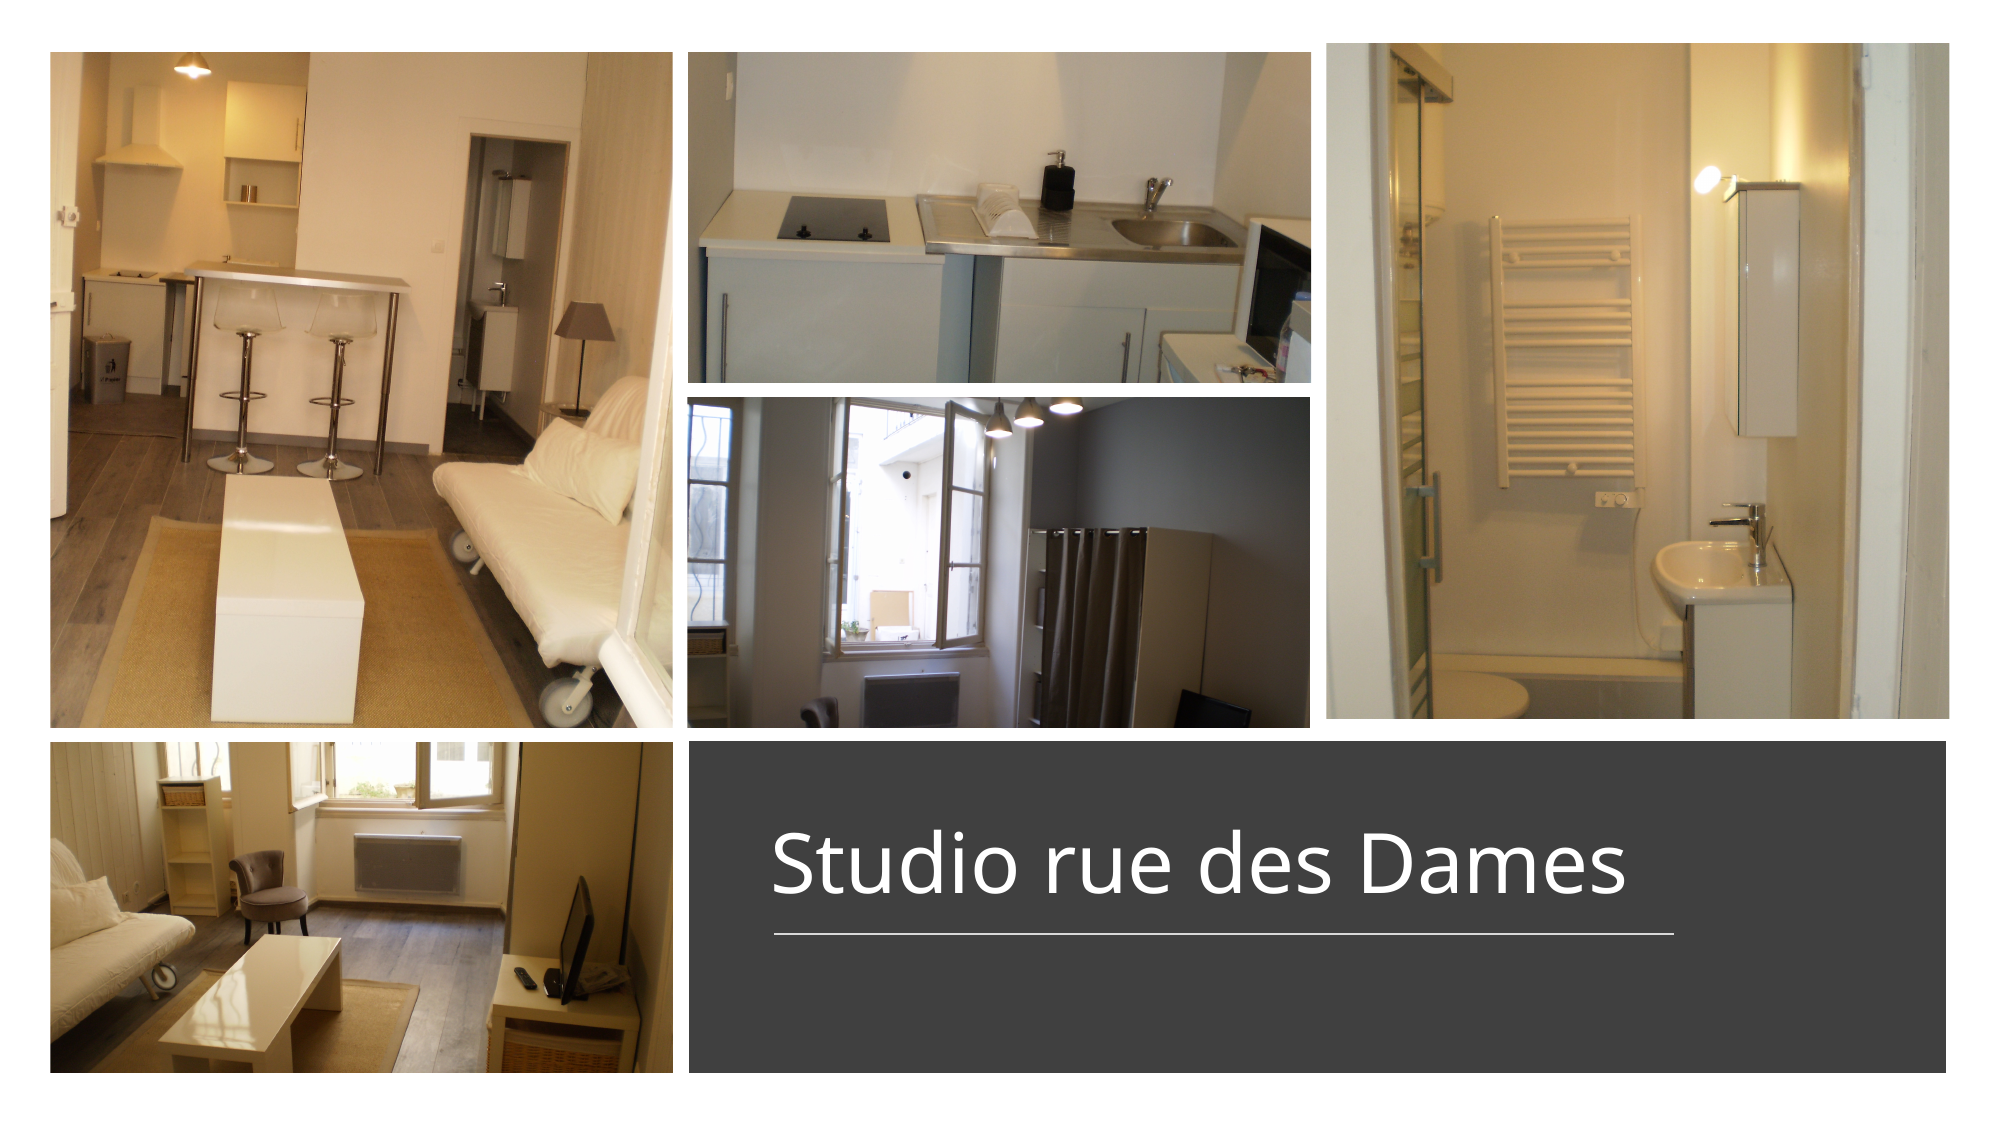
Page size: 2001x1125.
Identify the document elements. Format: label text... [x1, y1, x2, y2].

picture [1325, 43, 1950, 719]
picture [49, 52, 674, 728]
picture [686, 396, 1311, 729]
title Studio rue des Dames [755, 800, 1876, 920]
text_box [697, 749, 1937, 1064]
picture [49, 741, 674, 1073]
picture [687, 52, 1312, 384]
